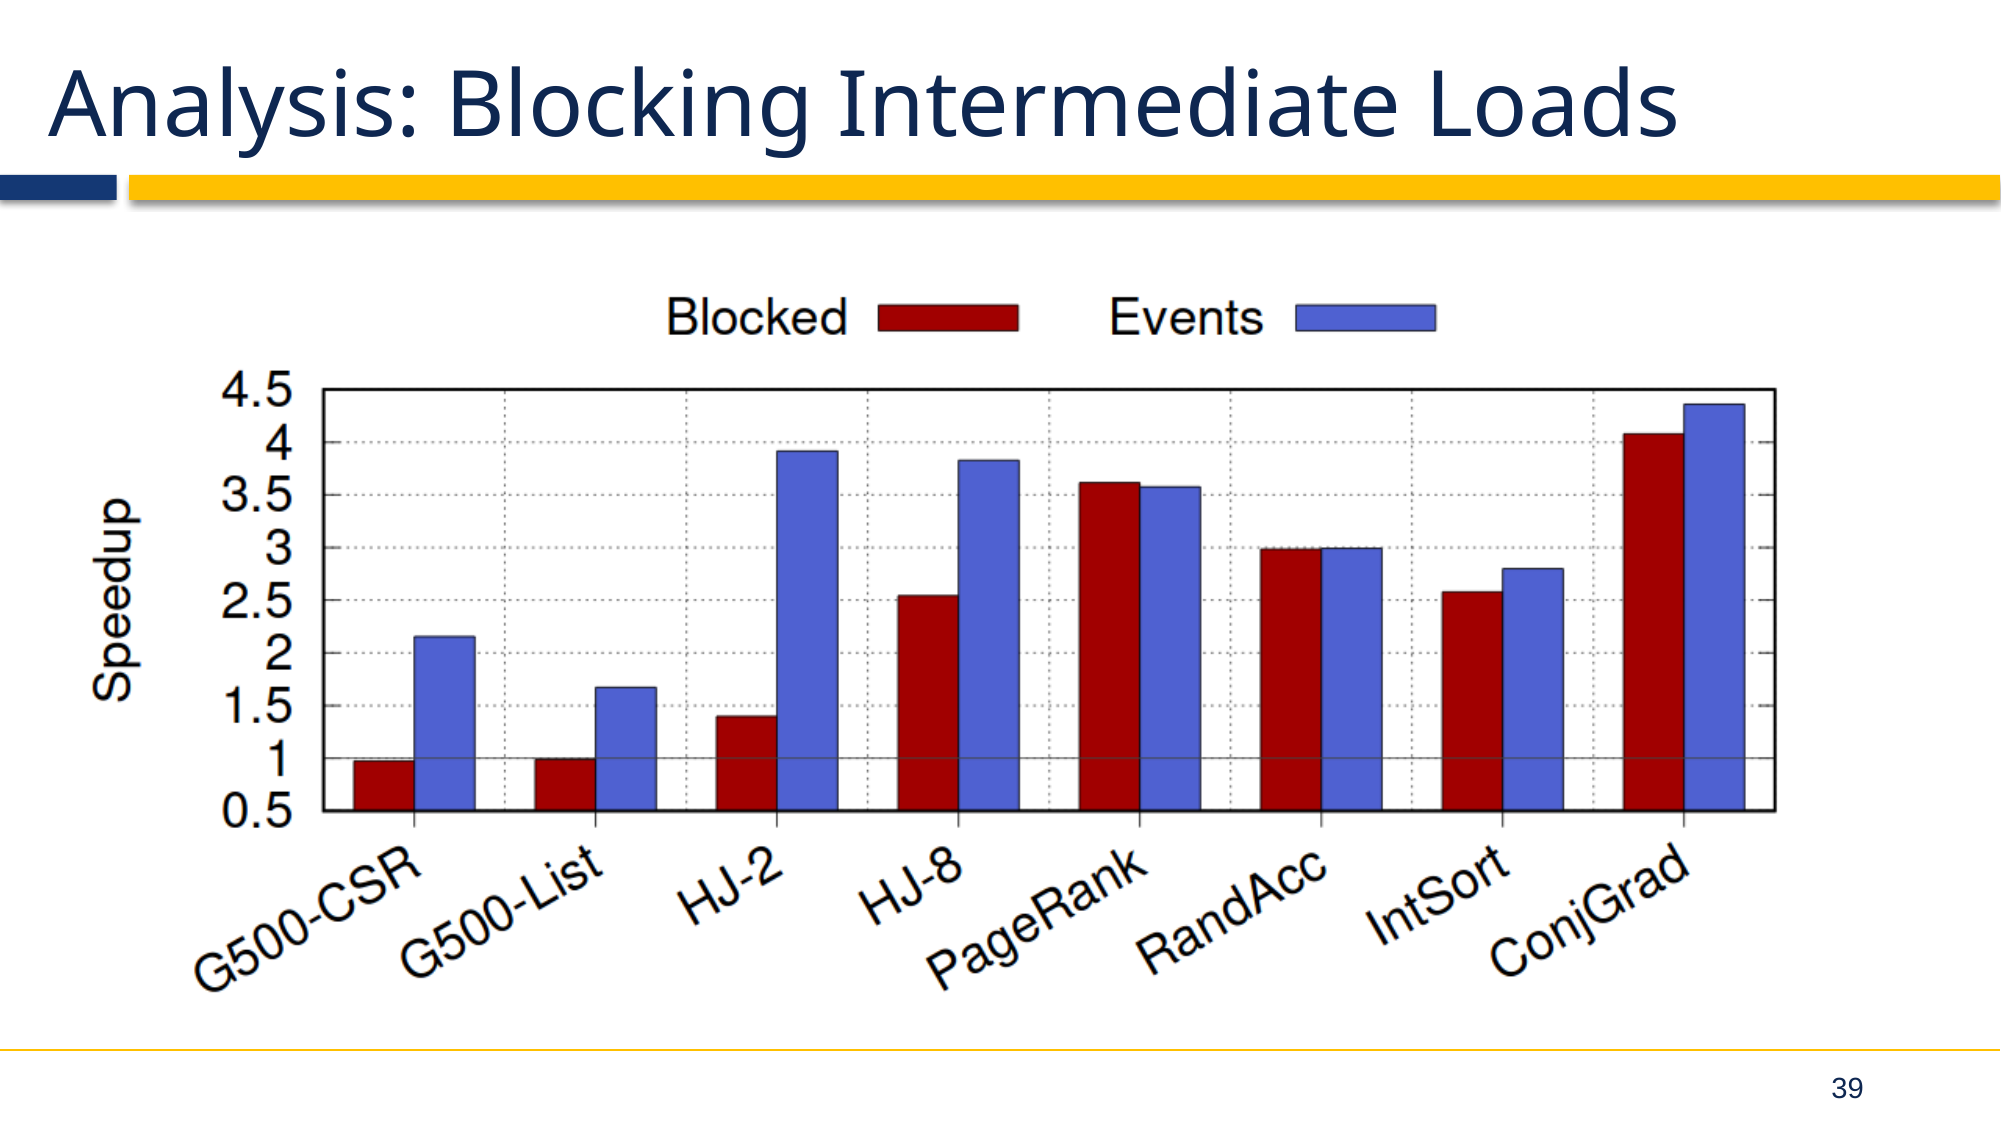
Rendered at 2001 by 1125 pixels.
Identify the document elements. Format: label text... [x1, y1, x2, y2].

title Analysis: Blocking Intermediate Loads [33, 37, 1967, 163]
picture [54, 288, 1946, 1031]
slide_number 39 [1816, 1062, 2000, 1125]
